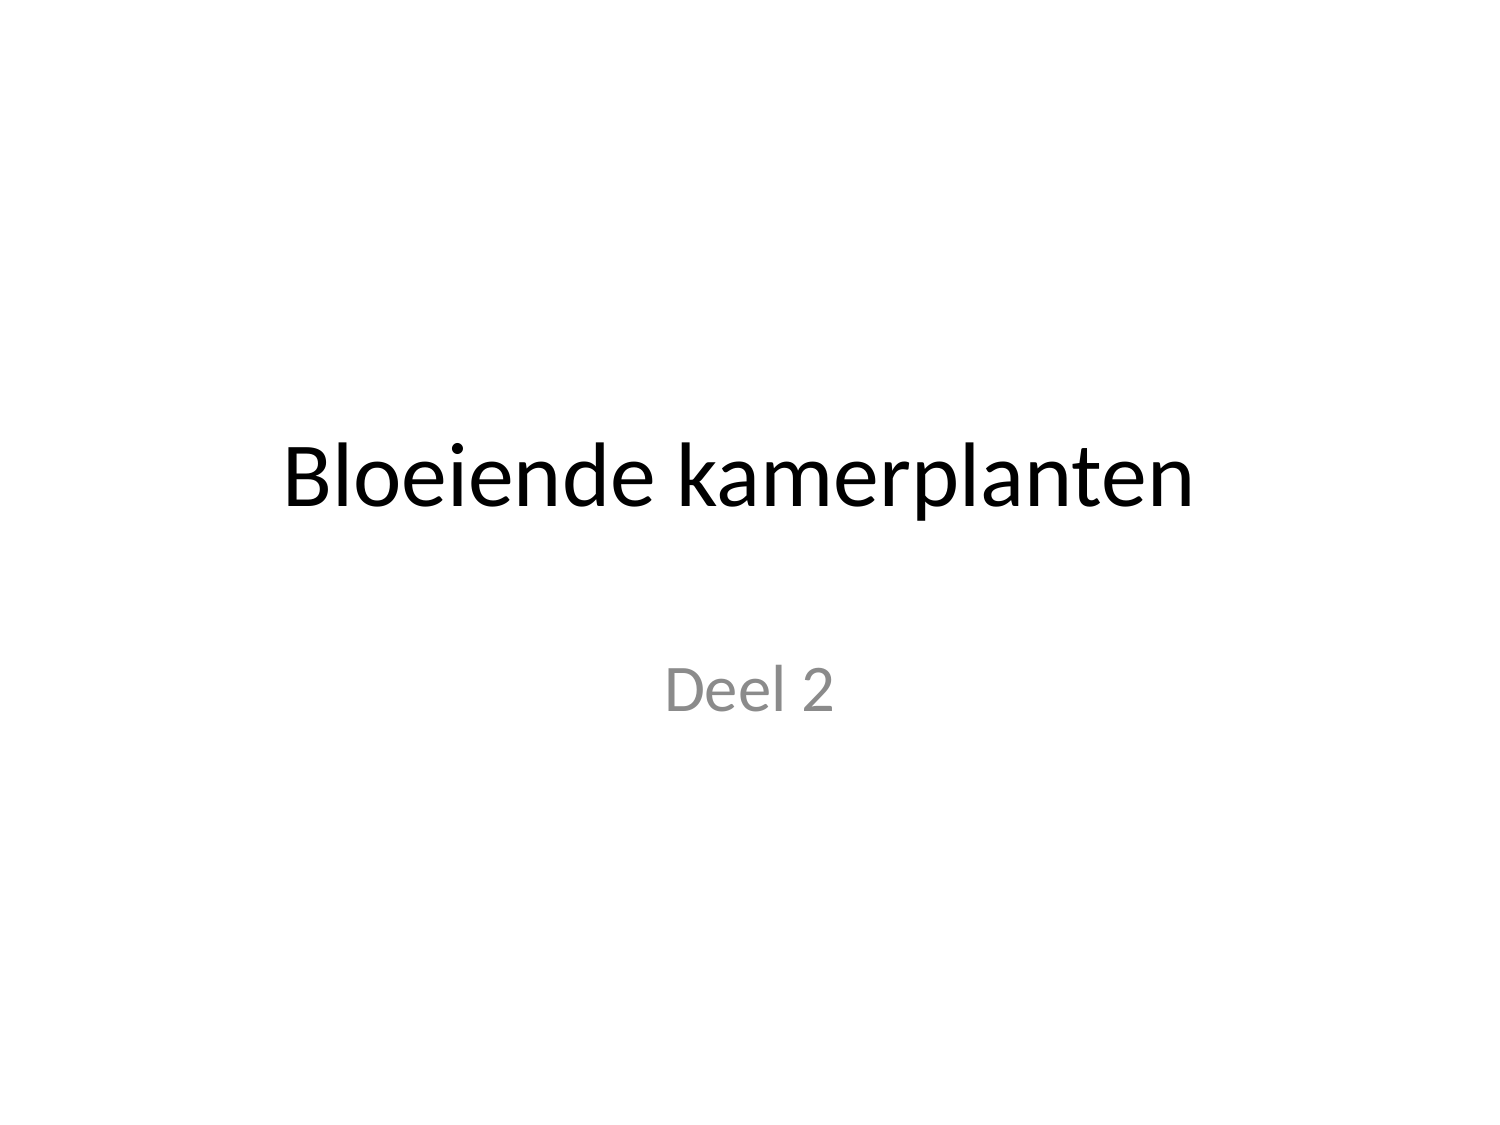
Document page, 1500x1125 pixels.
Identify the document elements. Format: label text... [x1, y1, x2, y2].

subtitle Deel 2 [225, 637, 1275, 925]
title Bloeiende kamerplanten [112, 349, 1388, 591]
